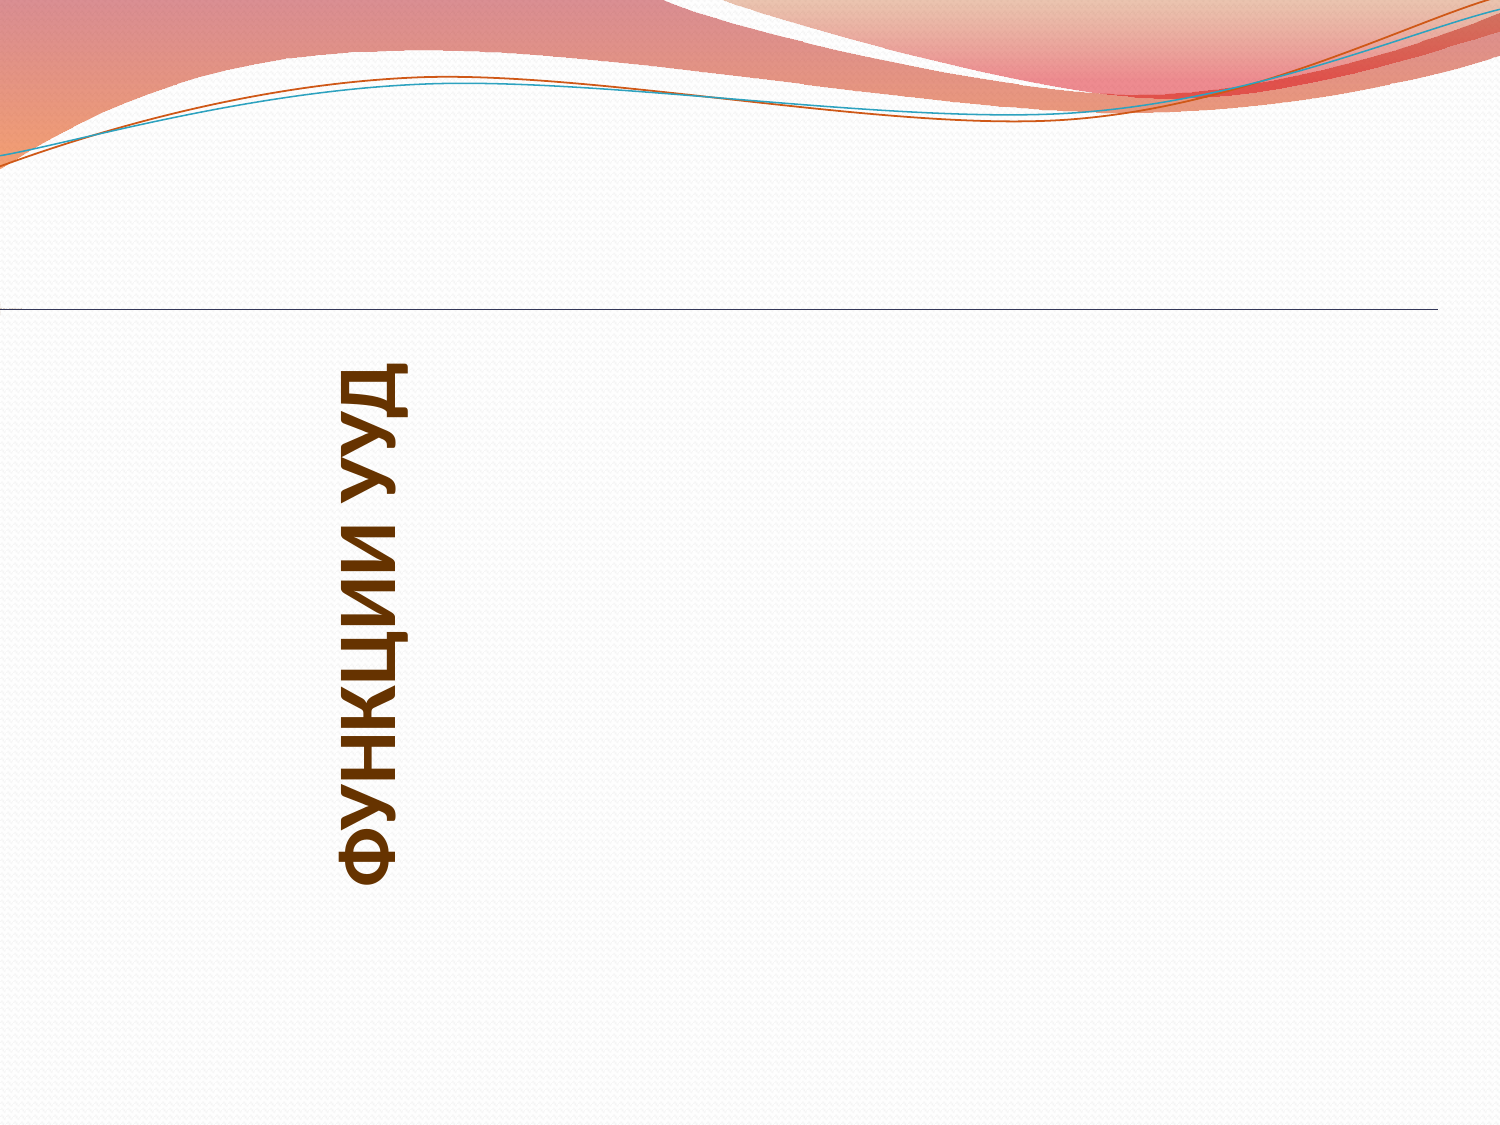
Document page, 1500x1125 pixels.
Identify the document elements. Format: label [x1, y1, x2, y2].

list [0, 49, 1438, 1088]
